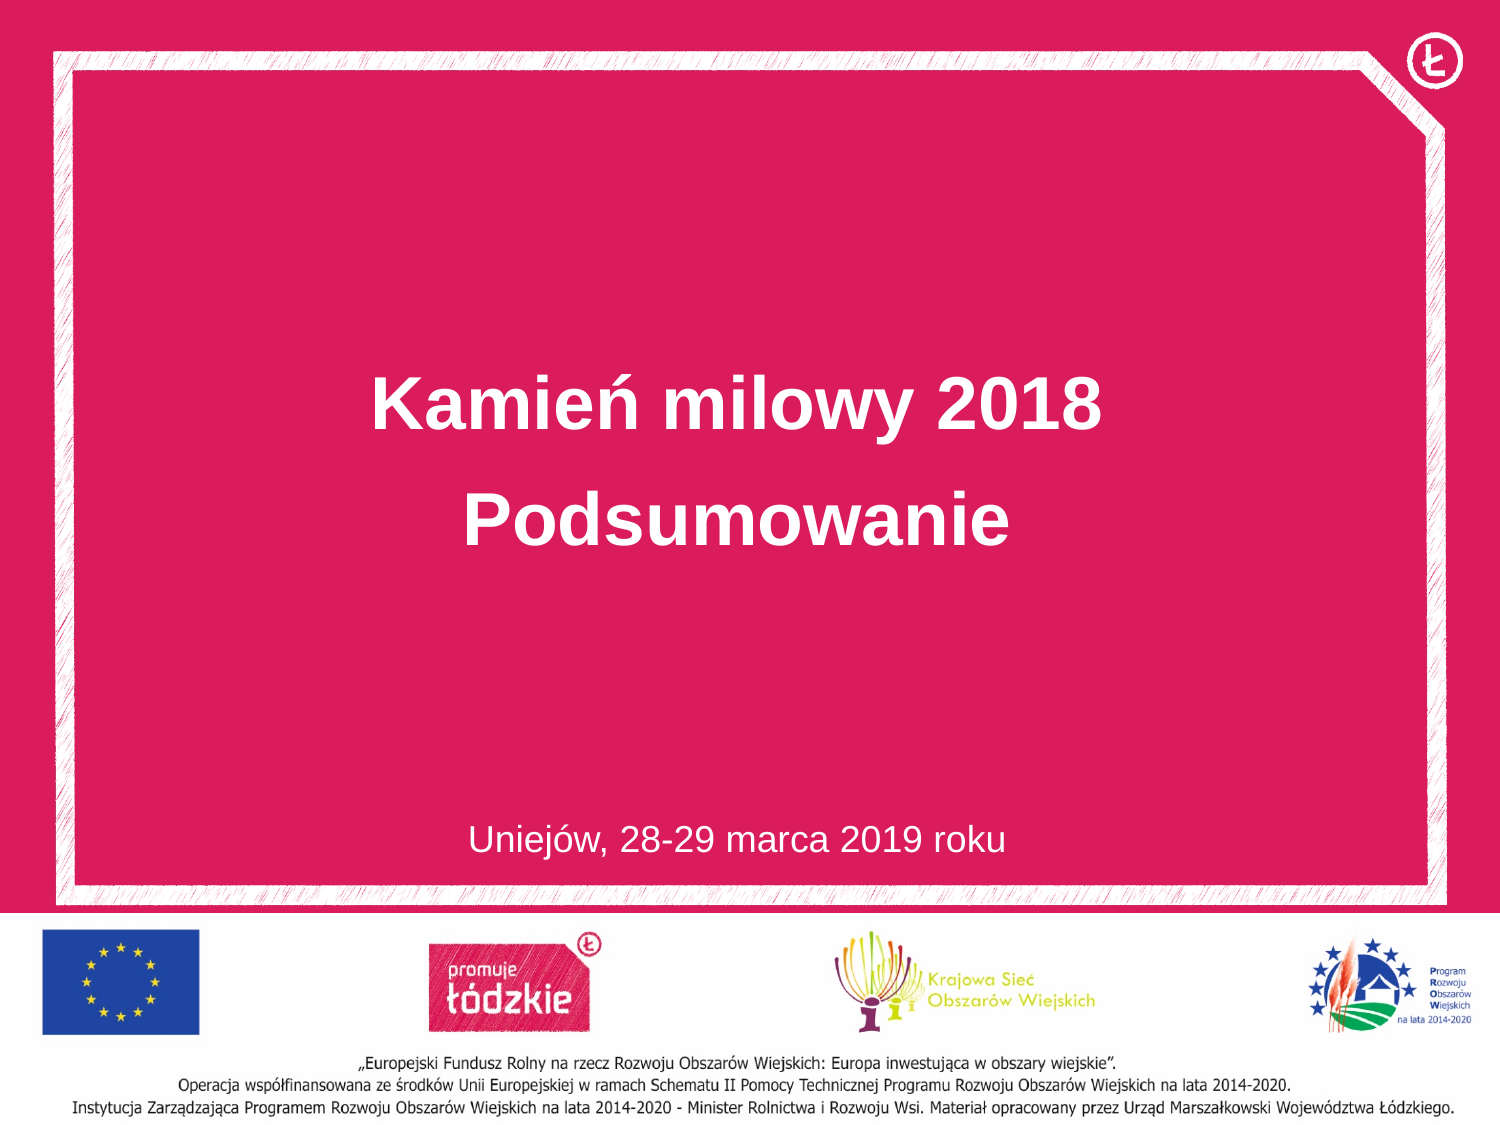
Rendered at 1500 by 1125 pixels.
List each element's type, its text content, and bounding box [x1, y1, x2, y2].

text_box [93, 54, 1436, 152]
picture [0, 32, 1500, 1125]
text_box Kamień milowy 2018 Podsumowanie Uniejów, 28-29 marca 2019 roku [63, 347, 1411, 868]
